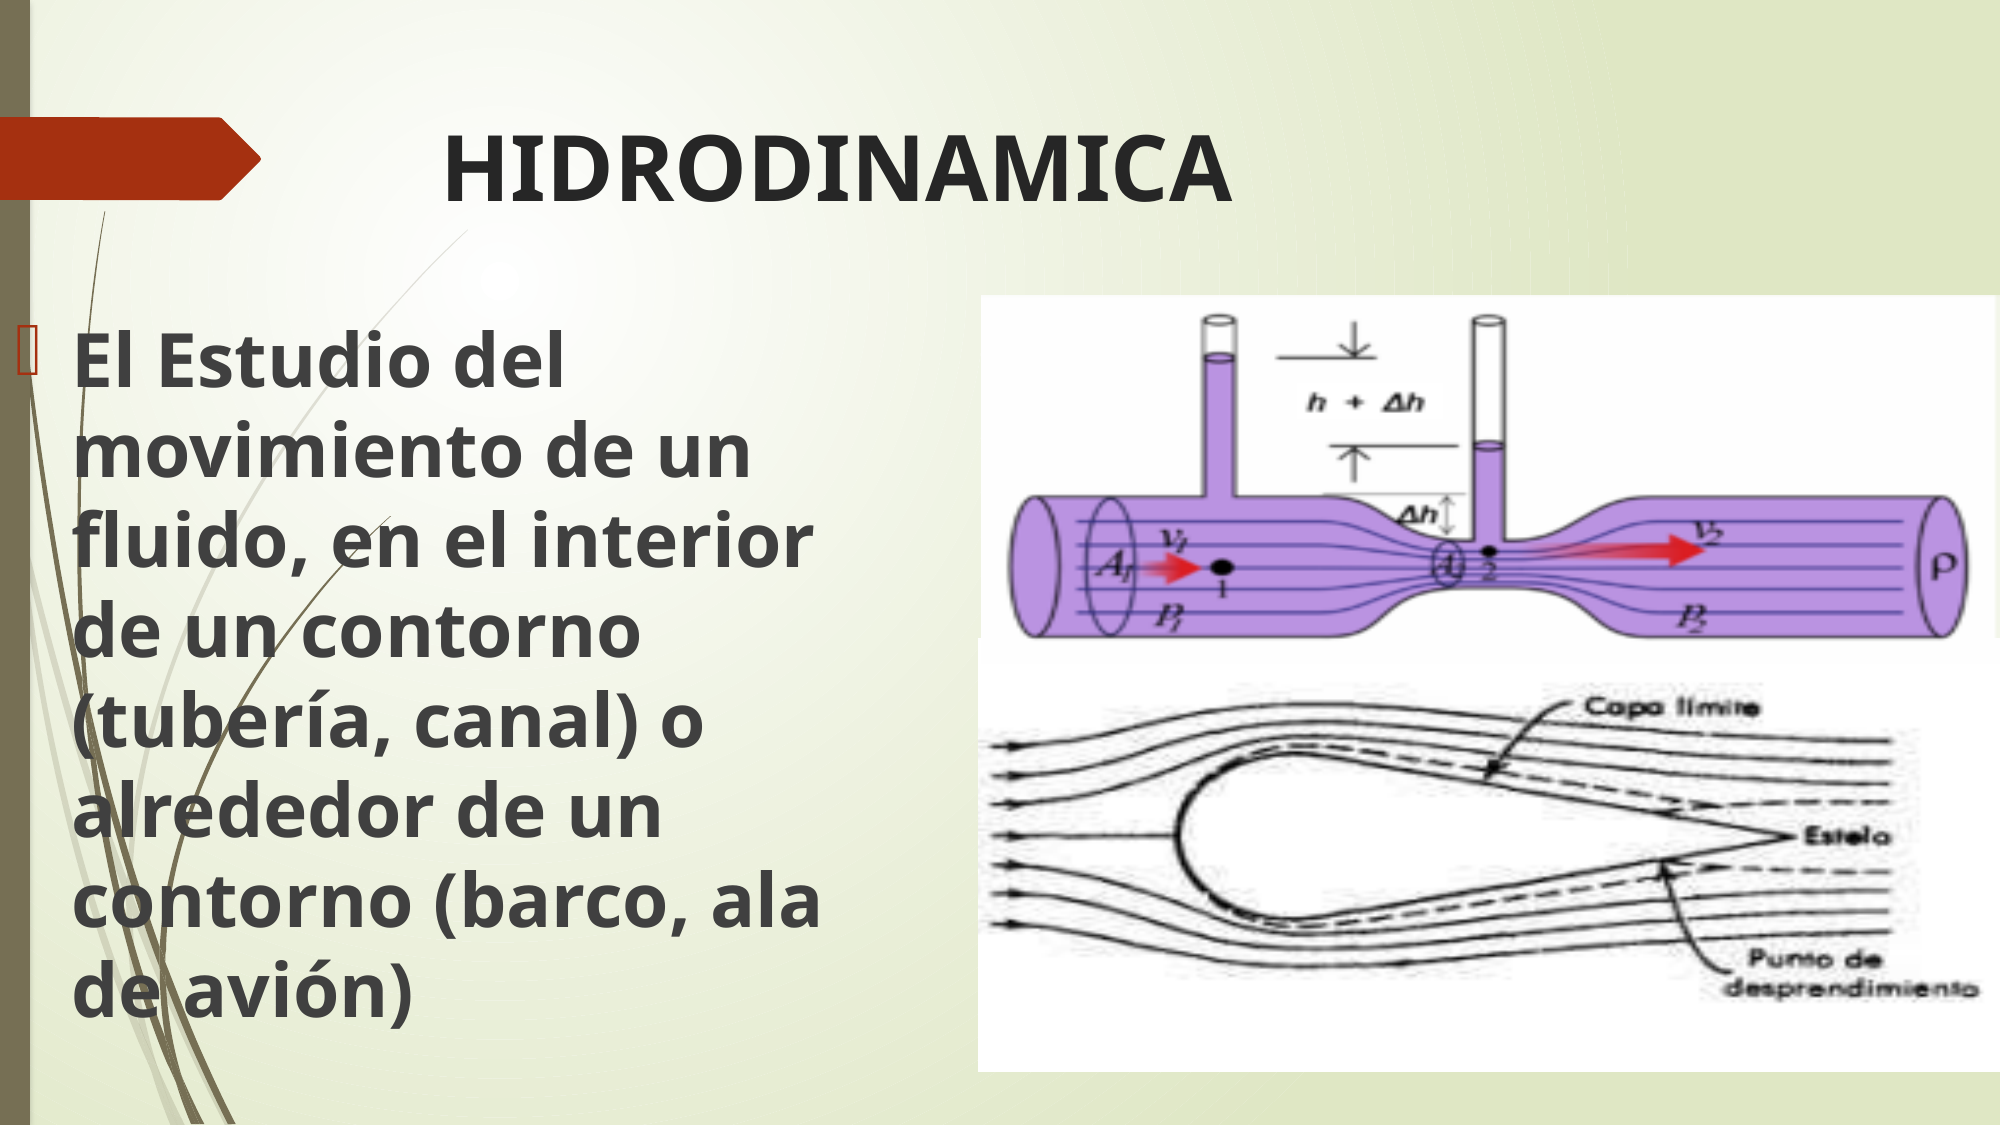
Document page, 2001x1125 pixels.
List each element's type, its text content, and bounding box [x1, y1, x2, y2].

title HIDRODINAMICA [425, 102, 1888, 313]
picture [977, 295, 2000, 1073]
list El Estudio del movimiento de un fluido, en el interior de un contorno (tubería, canal) o alrededor de un contorno (barco, ala de avión) [0, 305, 903, 960]
